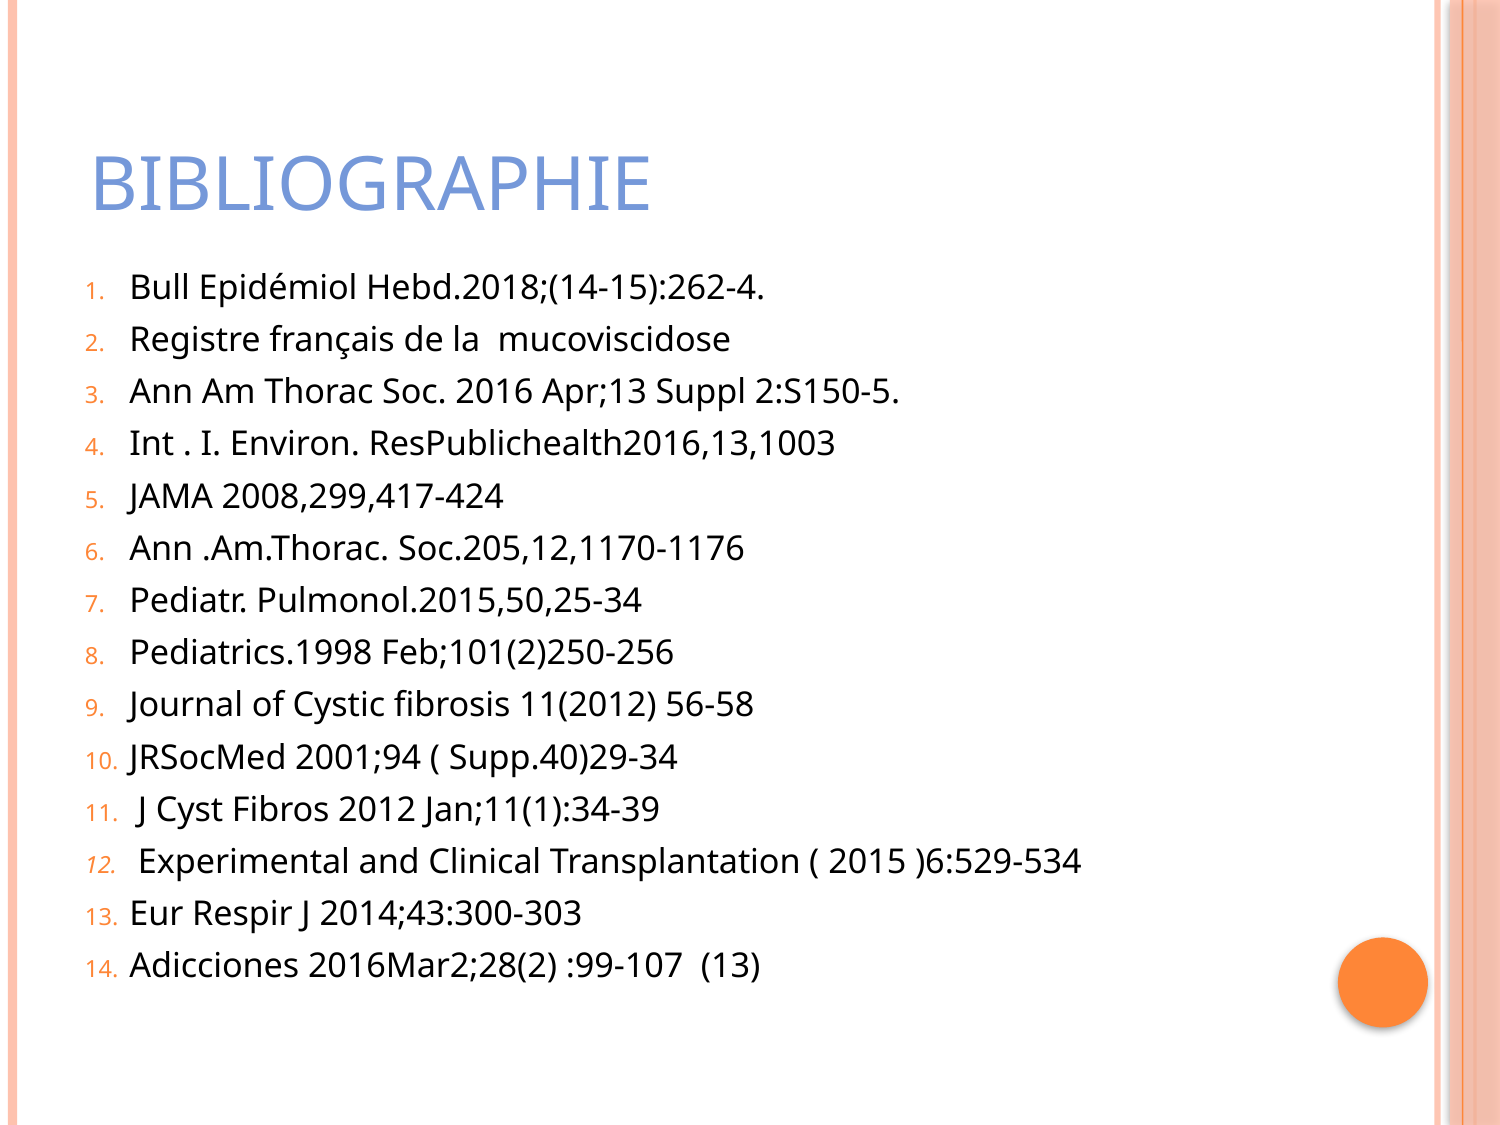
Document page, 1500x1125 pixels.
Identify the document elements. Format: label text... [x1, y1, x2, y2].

list Bull Epidémiol Hebd.2018;(14-15):262-4. Registre français de la mucoviscidose Ann Am Thorac Soc. 2016 Apr;13 Suppl 2:S150-5. Int . I. Environ. ResPublichealth2016,13,1003 JAMA 2008,299,417-424 Ann .Am.Thorac. Soc.205,12,1170-1176 Pediatr. Pulmonol.2015,50,25-34 Pediatrics.1998 Feb;101(2)250-256 Journal of Cystic fibrosis 11(2012) 56-58 JRSocMed 2001;94 ( Supp.40)29-34 J Cyst Fibros 2012 Jan;11(1):34-39 Experimental and Clinical Transplantation ( 2015 )6:529-534 Eur Respir J 2014;43:300-303 Adicciones 2016Mar2;28(2) :99-107 (13) [70, 257, 1421, 1001]
title Bibliographie [75, 45, 1300, 233]
